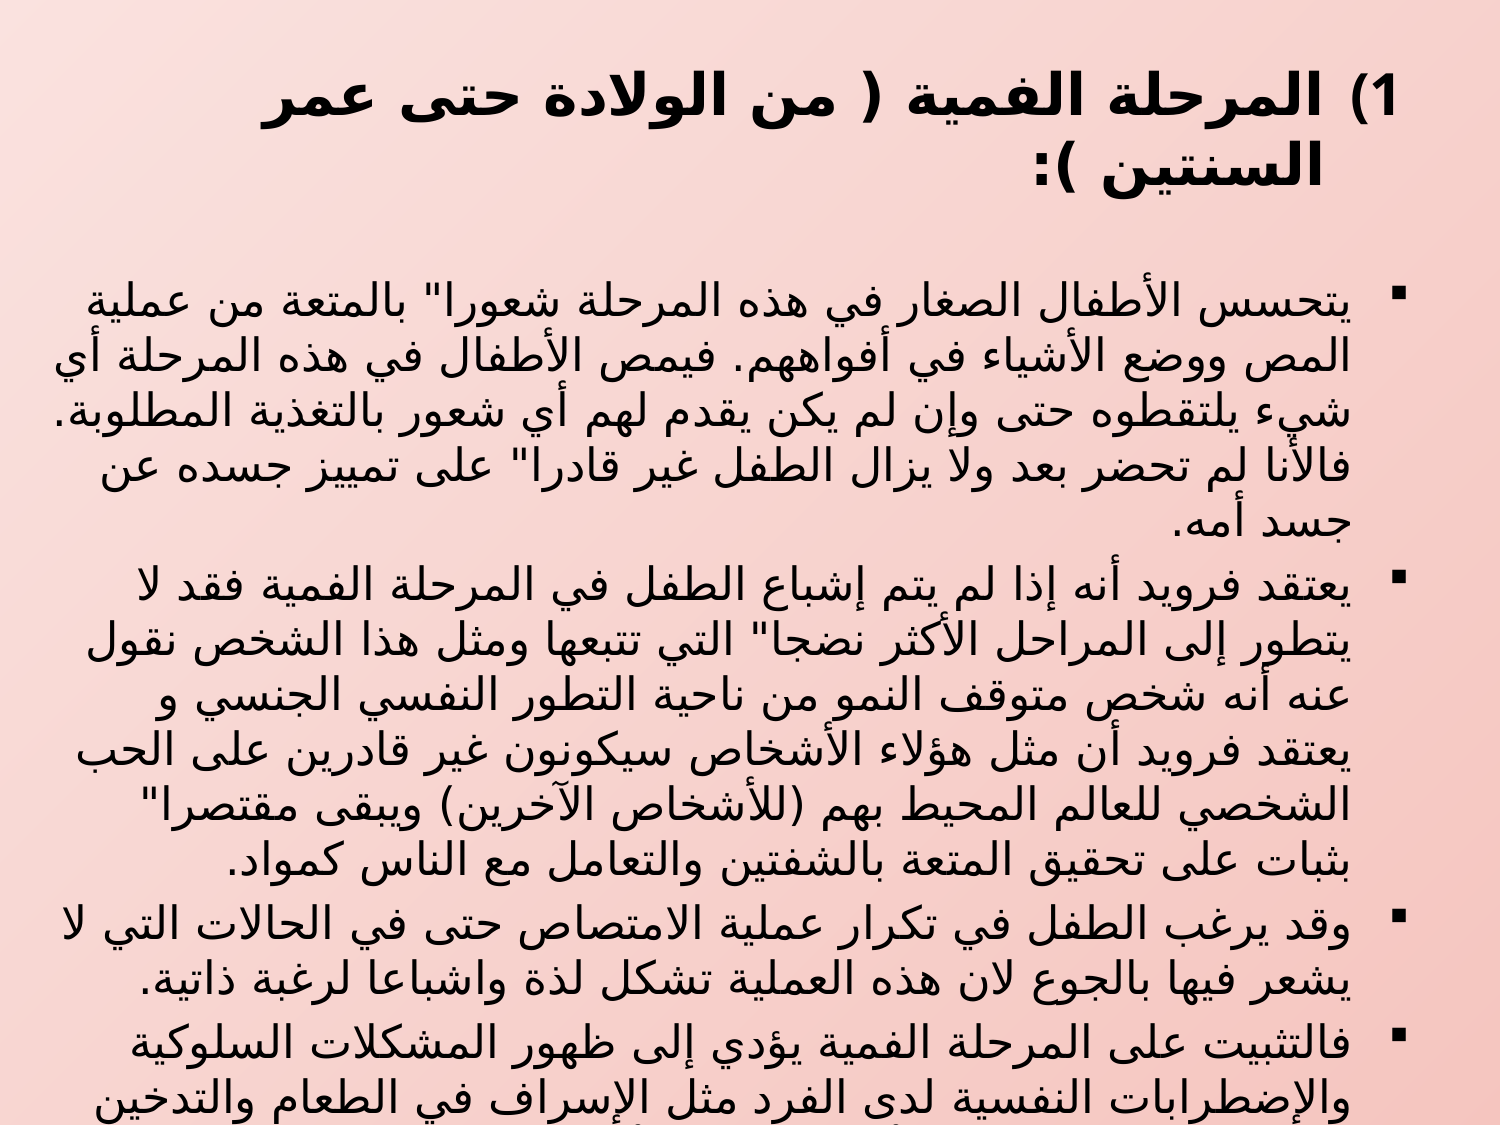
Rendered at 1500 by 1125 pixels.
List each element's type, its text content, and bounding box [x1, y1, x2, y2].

list المرحلة الفمية ( من الولادة حتى عمر السنتين ): يتحسس الأطفال الصغار في هذه المرحلة شعورا" بالمتعة من عملية المص ووضع الأشياء في أفواههم. فيمص الأطفال في هذه المرحلة أي شيء يلتقطوه حتى وإن لم يكن يقدم لهم أي شعور بالتغذية المطلوبة. فالأنا لم تحضر بعد ولا يزال الطفل غير قادرا" على تمييز جسده عن جسد أمه. يعتقد فرويد أنه إذا لم يتم إشباع الطفل في المرحلة الفمية فقد لا يتطور إلى المراحل الأكثر نضجا" التي تتبعها ومثل هذا الشخص نقول عنه أنه شخص متوقف النمو من ناحية التطور النفسي الجنسي و يعتقد فرويد أن مثل هؤلاء الأشخاص سيكونون غير قادرين على الحب الشخصي للعالم المحيط بهم (للأشخاص الآخرين) ويبقى مقتصرا" بثبات على تحقيق المتعة بالشفتين والتعامل مع الناس كمواد. وقد يرغب الطفل في تكرار عملية الامتصاص حتى في الحالات التي لا يشعر فيها بالجوع لان هذه العملية تشكل لذة واشباعا لرغبة ذاتية. فالتثبيت على المرحلة الفمية يؤدي إلى ظهور المشكلات السلوكية والإضطرابات النفسية لدى الفرد مثل الإسراف في الطعام والتدخين والثرثرة الزائدة ومص الأصبع وقضم الأظافر وإدمان الخمور، كما يؤدي أيضاً على ظهور الهوس الاكتئابي والأمراض العقلية. [37, 50, 1425, 1125]
